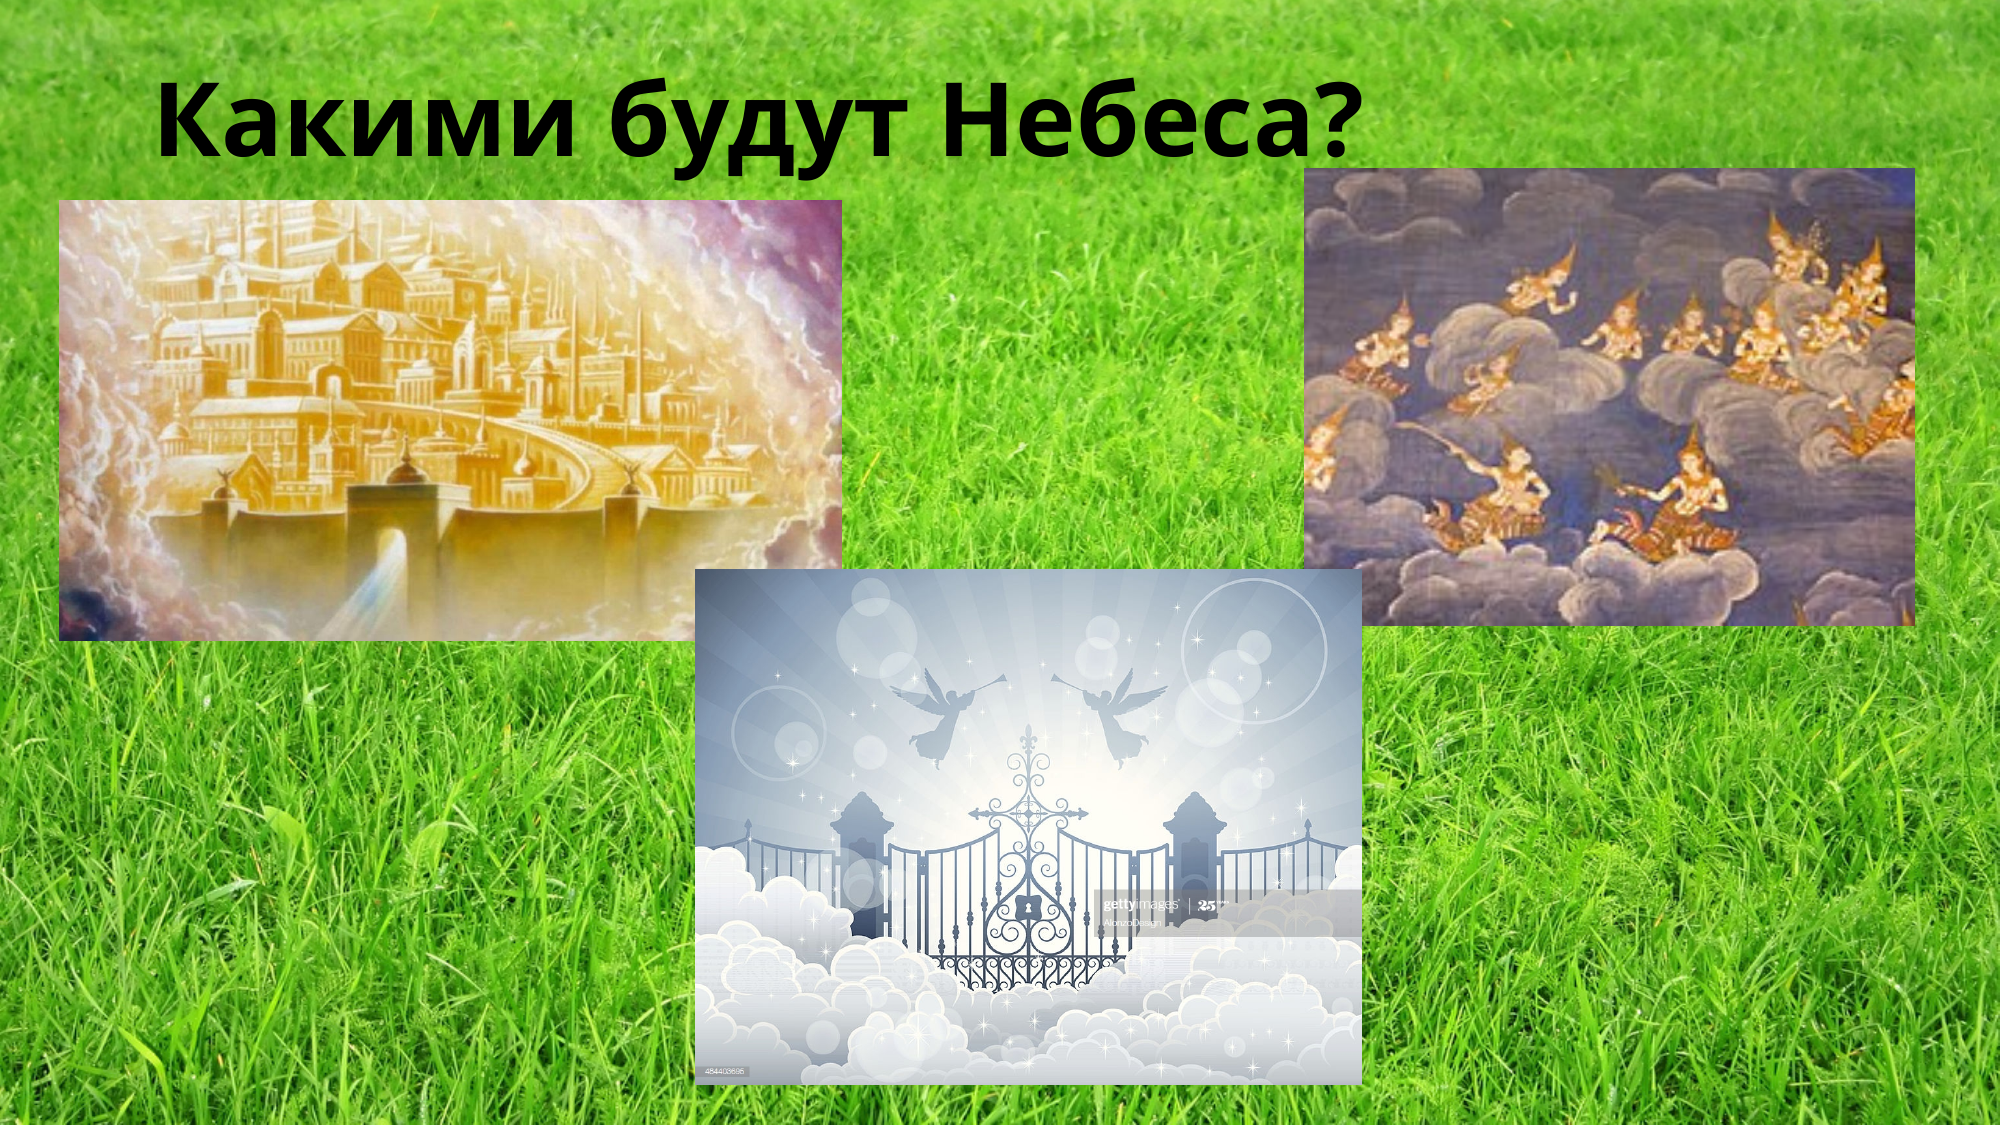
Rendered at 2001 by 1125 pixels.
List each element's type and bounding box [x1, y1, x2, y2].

picture [0, 0, 2000, 1125]
list [59, 200, 842, 641]
